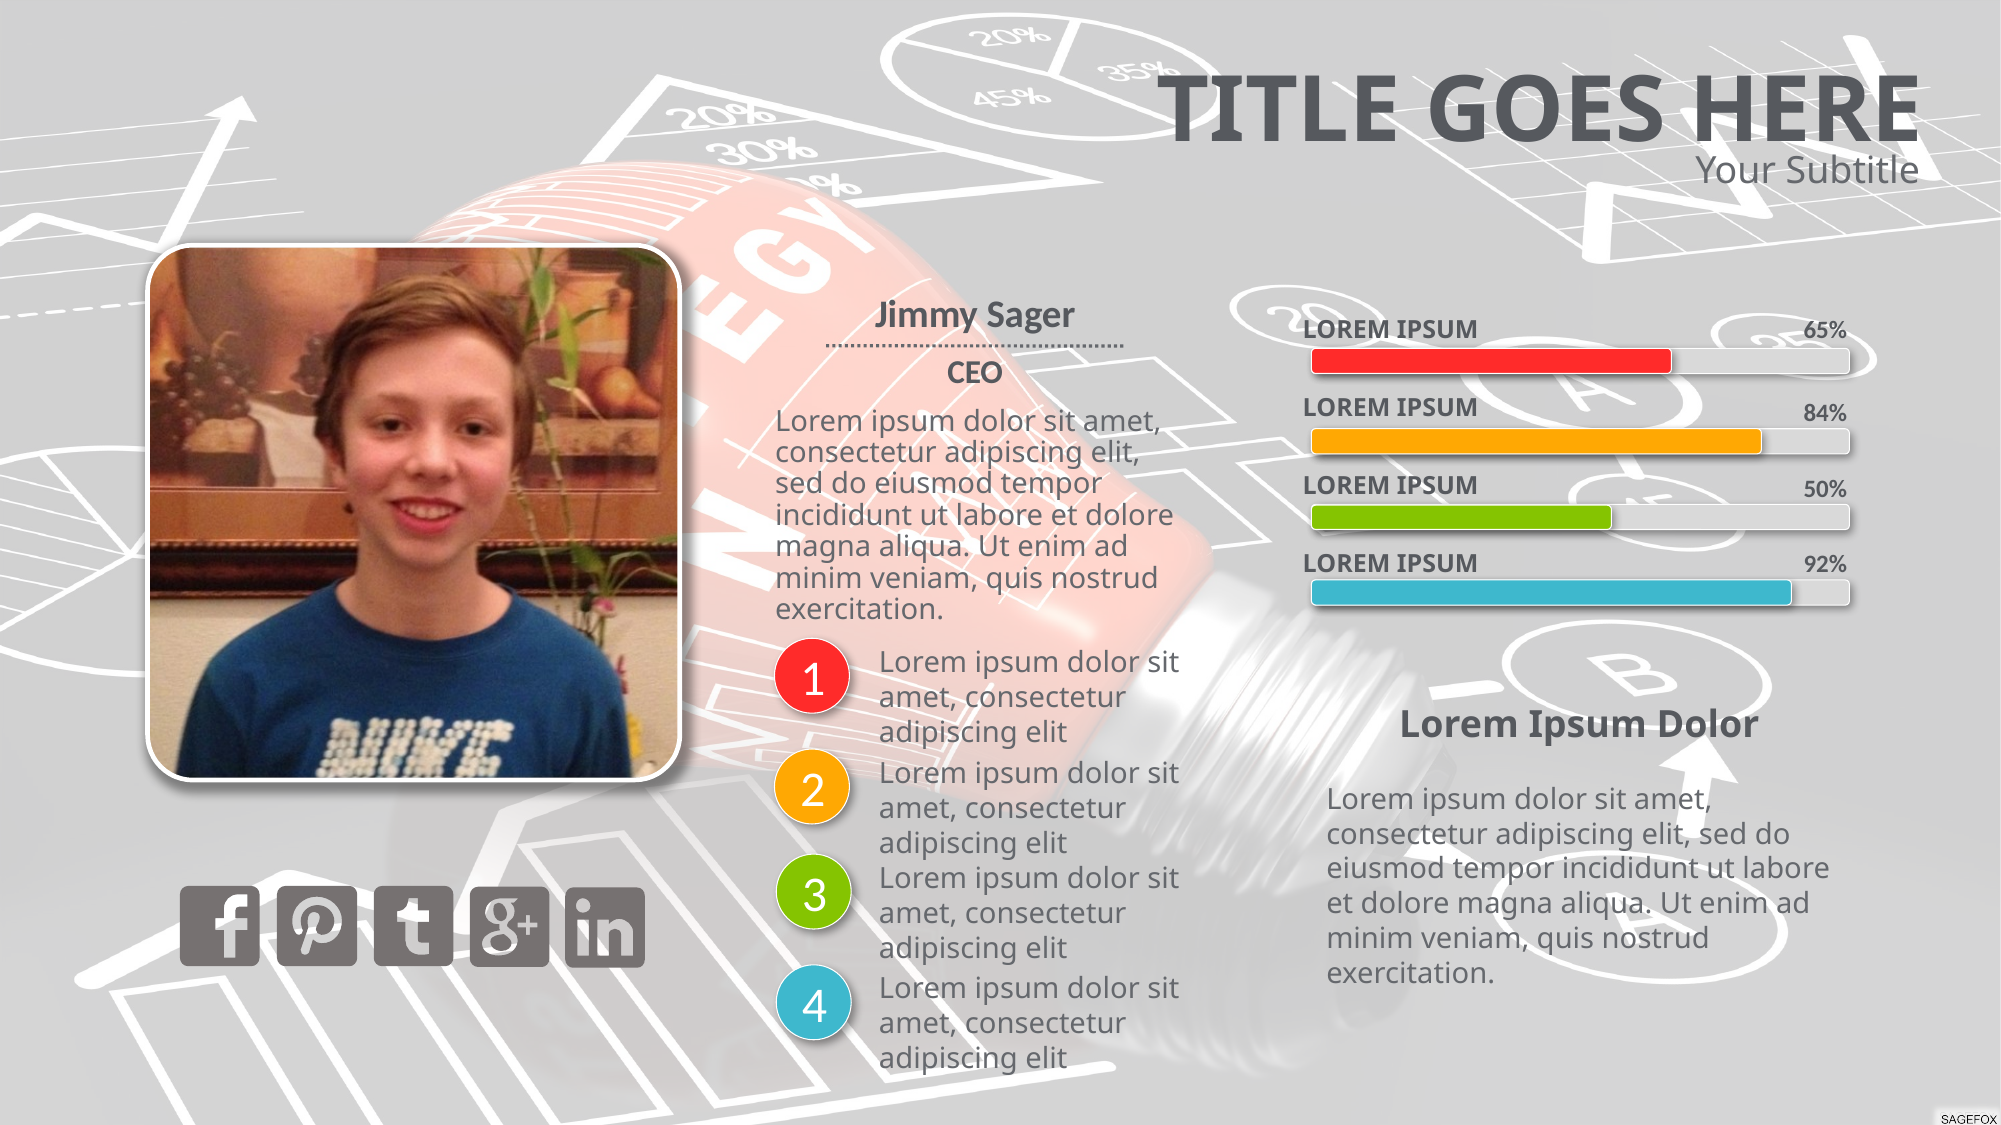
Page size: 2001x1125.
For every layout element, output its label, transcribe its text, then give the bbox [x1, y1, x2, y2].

text_box 3 [775, 853, 853, 931]
picture [1938, 1114, 1999, 1125]
text_box 1 [773, 637, 851, 715]
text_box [1311, 312, 1850, 374]
text_box 2 [773, 747, 851, 826]
text_box Jimmy Sager [800, 294, 1151, 337]
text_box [1035, 42, 1939, 199]
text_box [1311, 547, 1850, 606]
text_box Lorem ipsum dolor sit amet, consectetur adipiscing elit, sed do eiusmod tempor incididunt ut labore et dolore magna aliqua. Ut enim ad minim veniam, quis nostrud exercitation. [775, 405, 1181, 631]
picture [147, 245, 680, 780]
text_box Lorem ipsum dolor sit amet, consectetur adipiscing elit [868, 854, 1244, 964]
text_box 4 [775, 963, 853, 1041]
text_box Lorem ipsum dolor sit amet, consectetur adipiscing elit [868, 748, 1244, 854]
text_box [1311, 469, 1850, 530]
text_box Lorem Ipsum Dolor Lorem ipsum dolor sit amet, consectetur adipiscing elit, sed do eiusmod tempor incididunt ut labore et dolore magna aliqua. Ut enim ad minim veniam, quis nostrud exercitation. [1311, 692, 1848, 998]
text_box Lorem ipsum dolor sit amet, consectetur adipiscing elit [868, 964, 1244, 1080]
text_box CEO [800, 351, 1151, 394]
text_box Lorem ipsum dolor sit amet, consectetur adipiscing elit [868, 638, 1244, 748]
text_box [179, 885, 645, 968]
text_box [1311, 391, 1850, 454]
